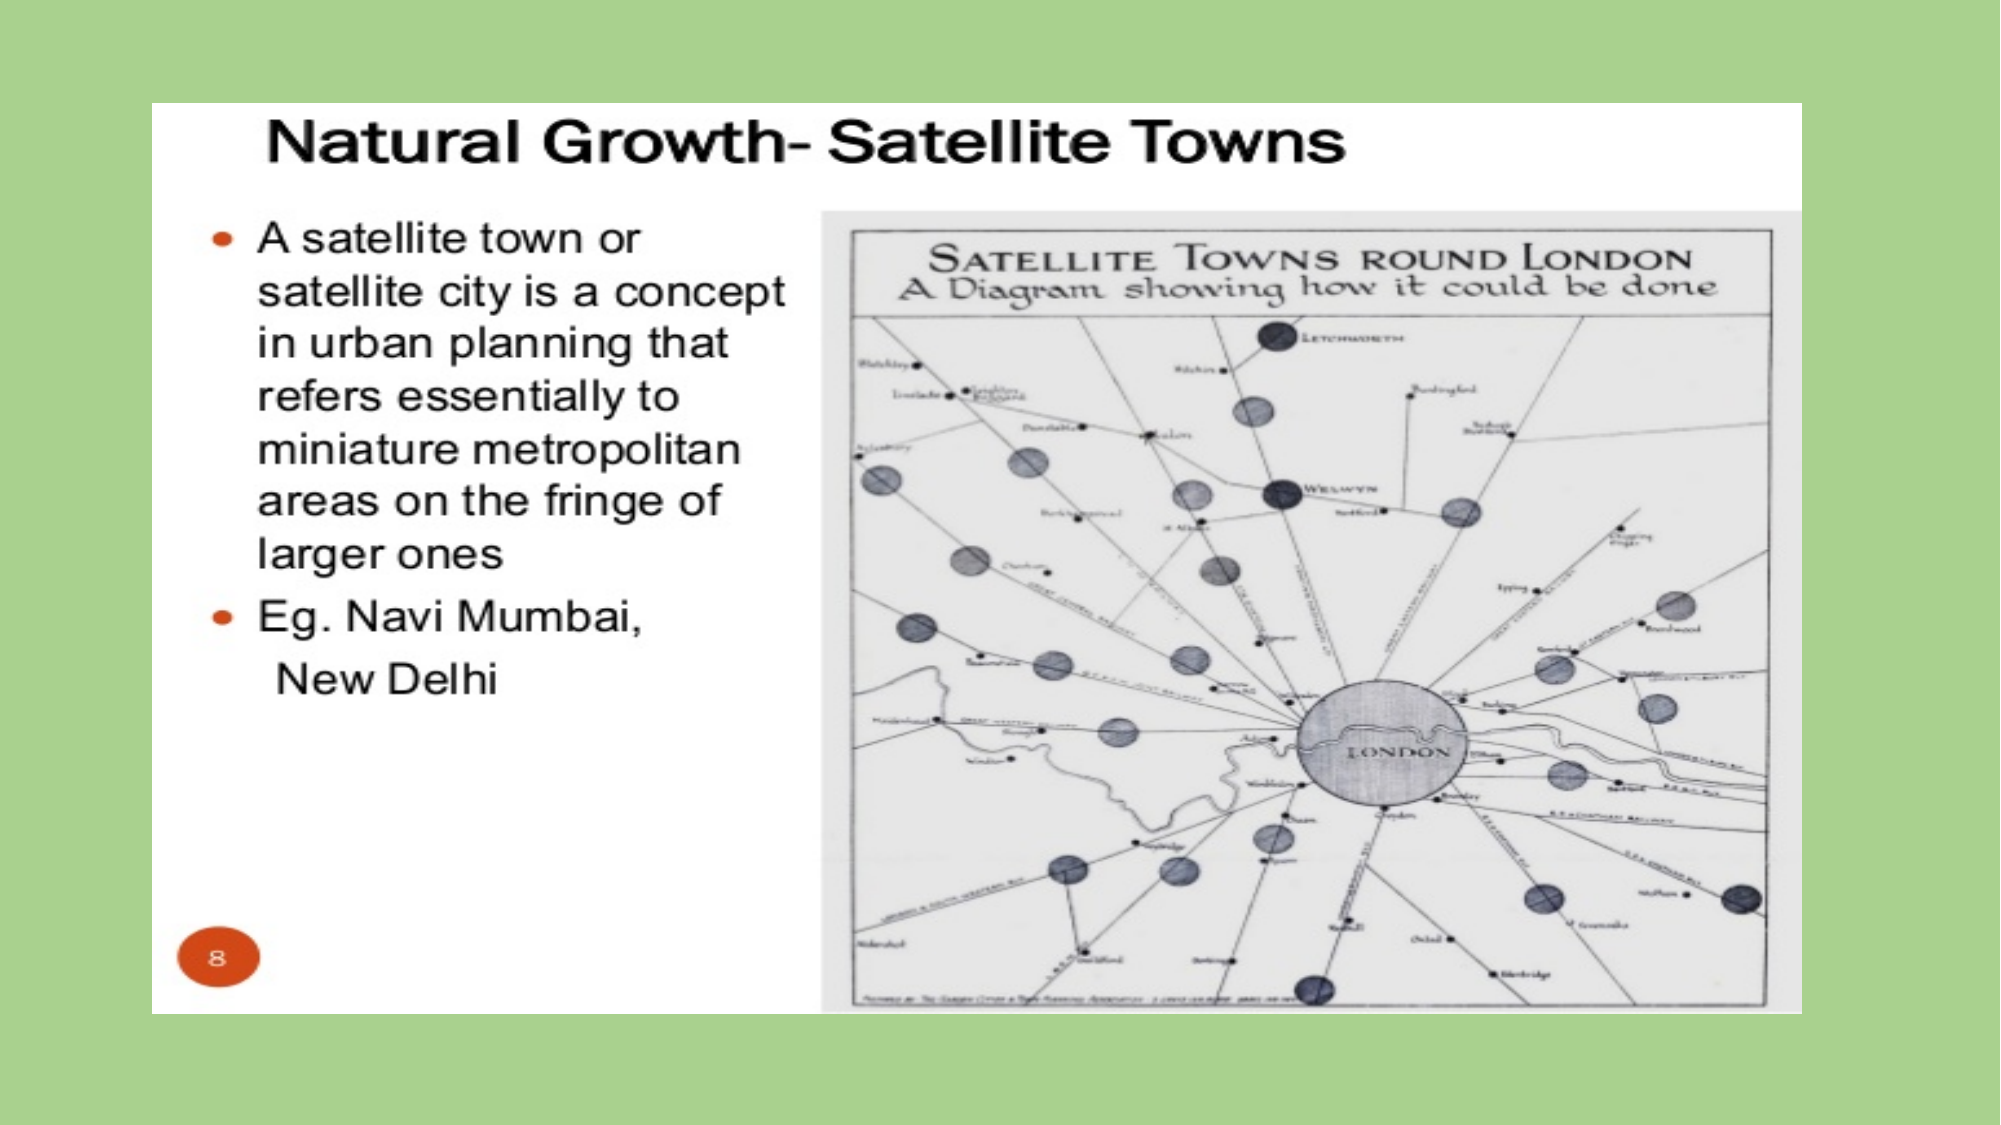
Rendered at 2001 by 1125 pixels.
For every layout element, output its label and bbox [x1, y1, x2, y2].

list [152, 103, 1802, 1014]
